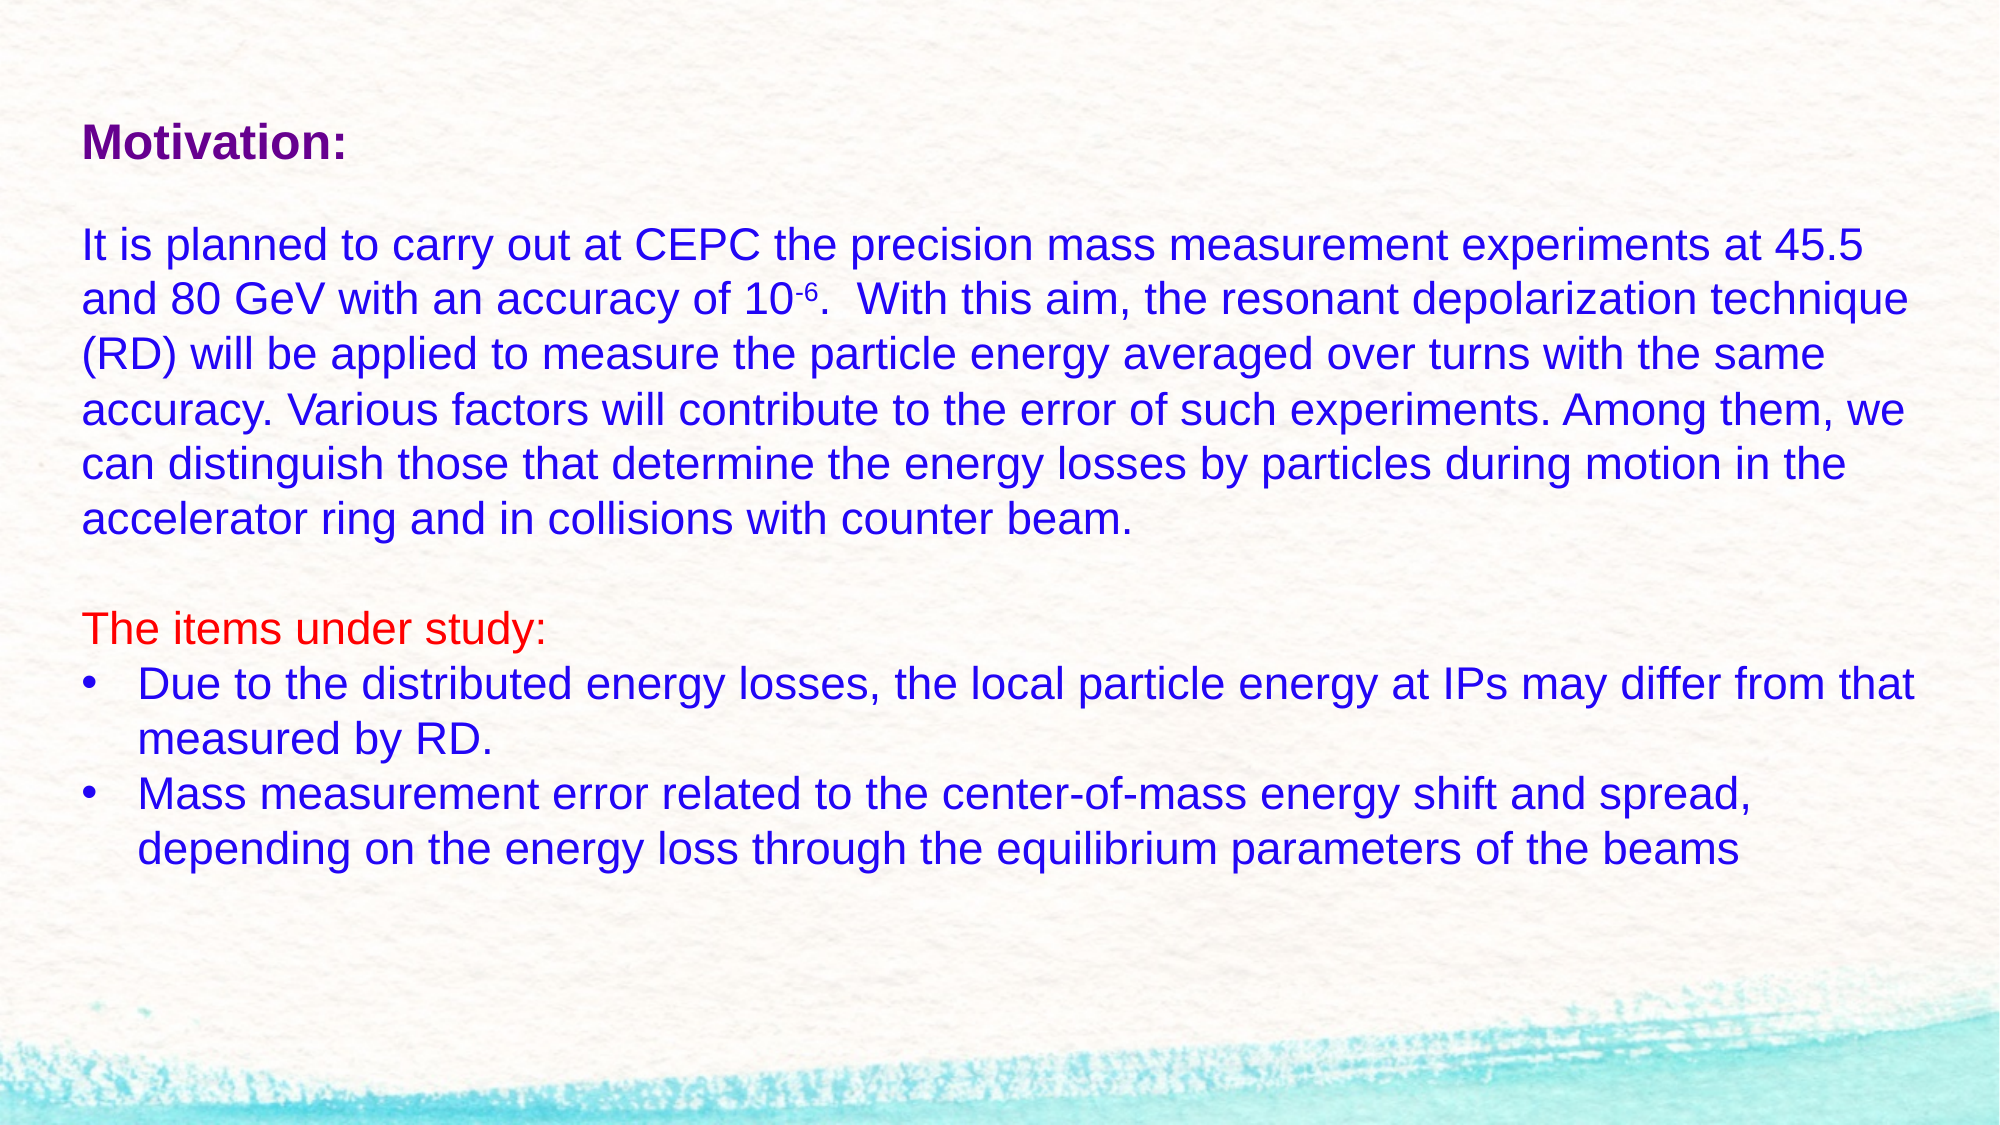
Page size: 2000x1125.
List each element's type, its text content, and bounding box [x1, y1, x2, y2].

picture [0, 0, 2000, 1125]
text_box Motivation: It is planned to carry out at CEPC the precision mass measurement experiments at 45.5 and 80 GeV with an accuracy of 10-6. With this aim, the resonant depolarization technique (RD) will be applied to measure the particle energy averaged over turns with the same accuracy. Various factors will contribute to the error of such experiments. Among them, we can distinguish those that determine the energy losses by particles during motion in the accelerator ring and in collisions with counter beam. The items under study: Due to the distributed energy losses, the local particle energy at IPs may differ from that measured by RD. Mass measurement error related to the center-of-mass energy shift and spread, depending on the energy loss through the equilibrium parameters of the beams [66, 101, 1933, 1032]
